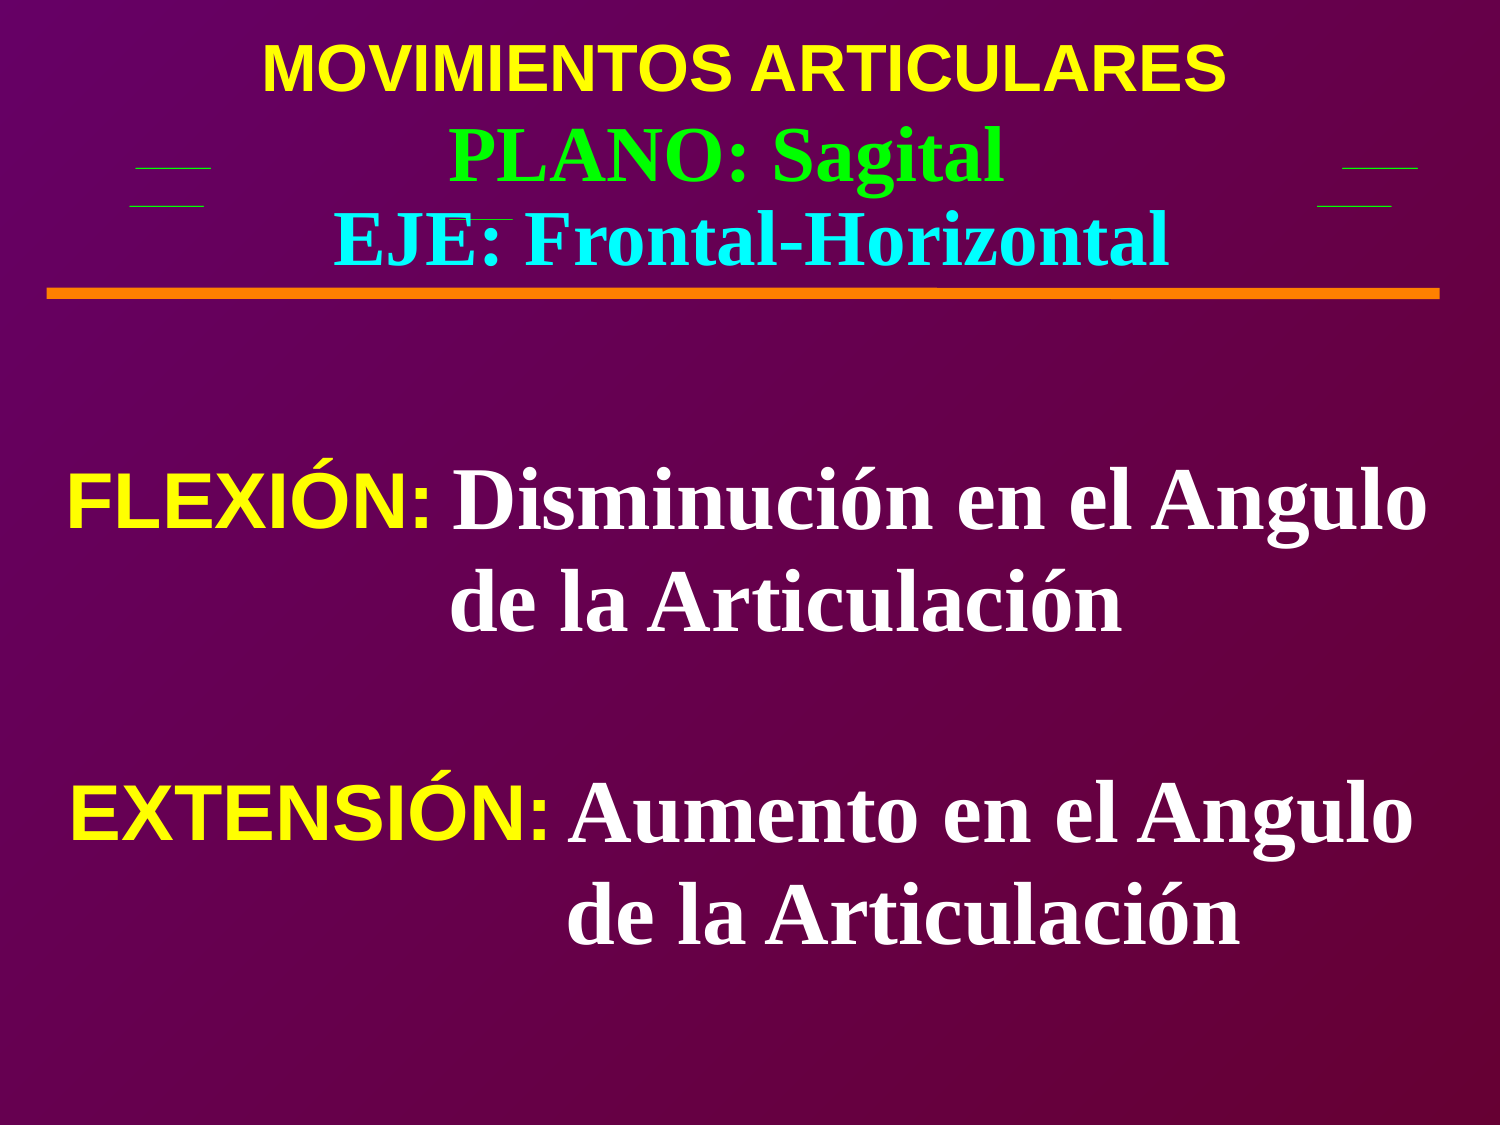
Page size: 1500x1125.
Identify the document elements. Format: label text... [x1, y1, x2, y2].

text_box FLEXIÓN: [65, 448, 452, 542]
text_box MOVIMIENTOS ARTICULARES [261, 24, 1229, 105]
text_box EXTENSIÓN: [68, 761, 567, 857]
text_box Aumento en el Angulo [567, 752, 1439, 861]
text_box Disminución en el Angulo [452, 440, 1500, 548]
text_box EJE: Frontal-Horizontal [333, 186, 1172, 282]
text_box PLANO: Sagital [448, 102, 1026, 198]
text_box de la Articulación [65, 542, 1175, 758]
text_box de la Articulación [70, 854, 1243, 963]
